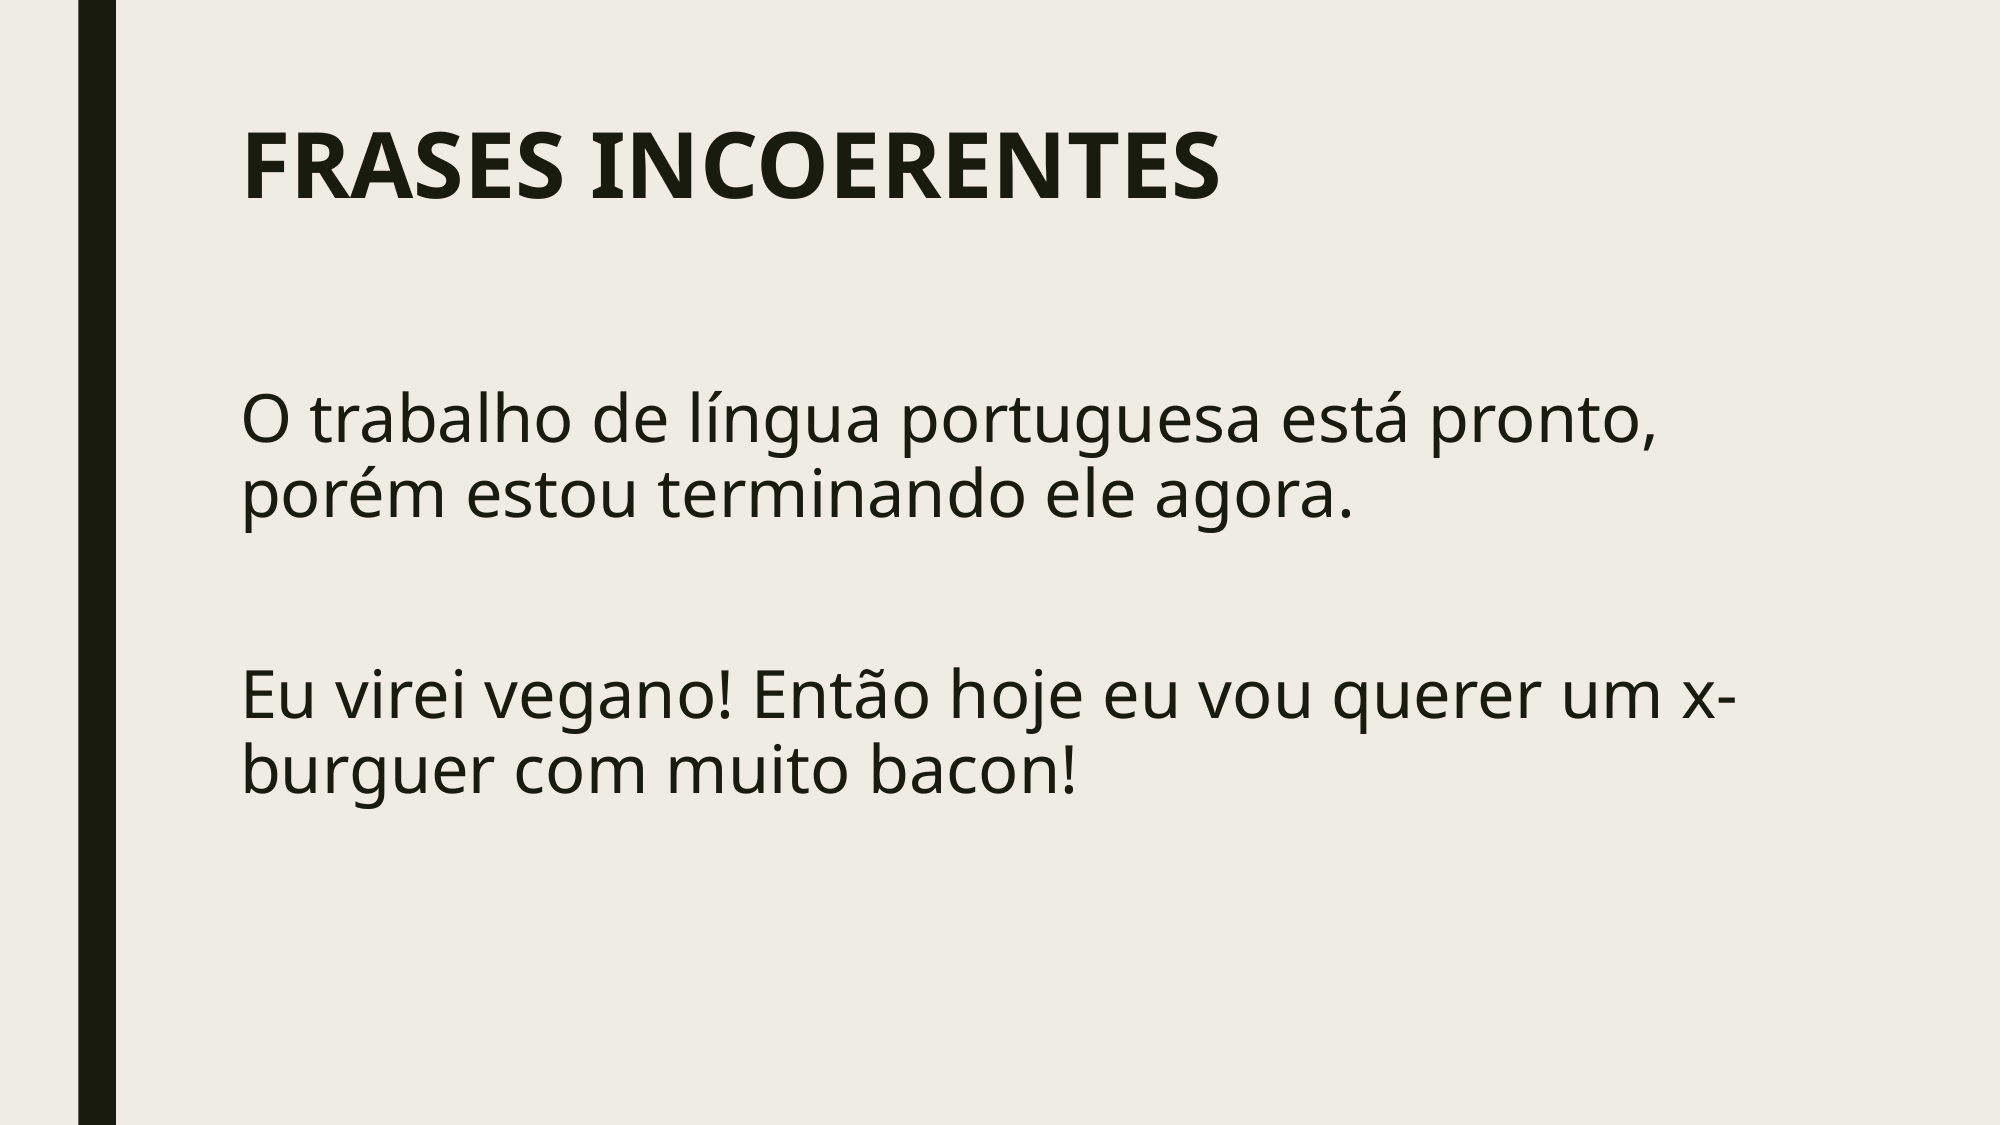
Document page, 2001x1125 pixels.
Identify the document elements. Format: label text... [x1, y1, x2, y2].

title FRASES INCOERENTES [225, 112, 1800, 357]
list O trabalho de língua portuguesa está pronto, porém estou terminando ele agora. Eu virei vegano! Então hoje eu vou querer um x-burguer com muito bacon! [225, 375, 1800, 963]
